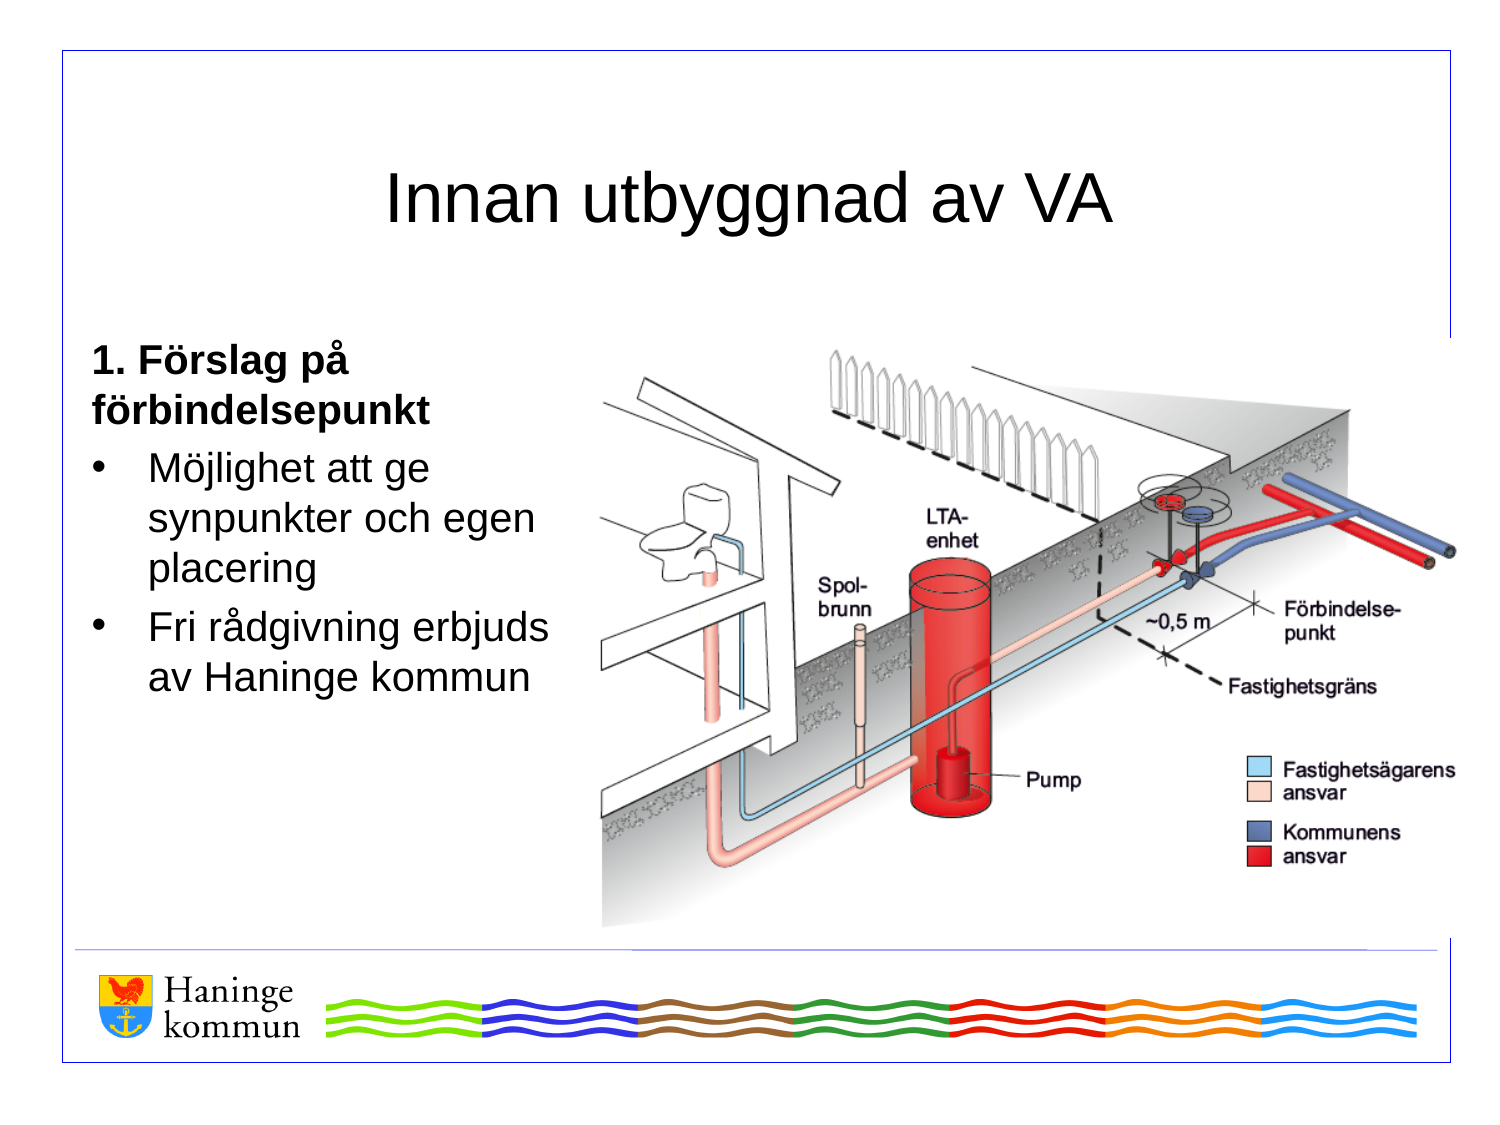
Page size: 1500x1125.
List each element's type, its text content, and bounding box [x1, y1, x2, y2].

title Innan utbyggnad av VA [112, 99, 1388, 288]
picture [99, 1000, 300, 1038]
list 1. Förslag på förbindelsepunkt Möjlighet att ge synpunkter och egen placering Fri rådgivning erbjuds av Haninge kommun [76, 324, 567, 1000]
picture [326, 999, 1417, 1038]
picture [566, 337, 1479, 938]
